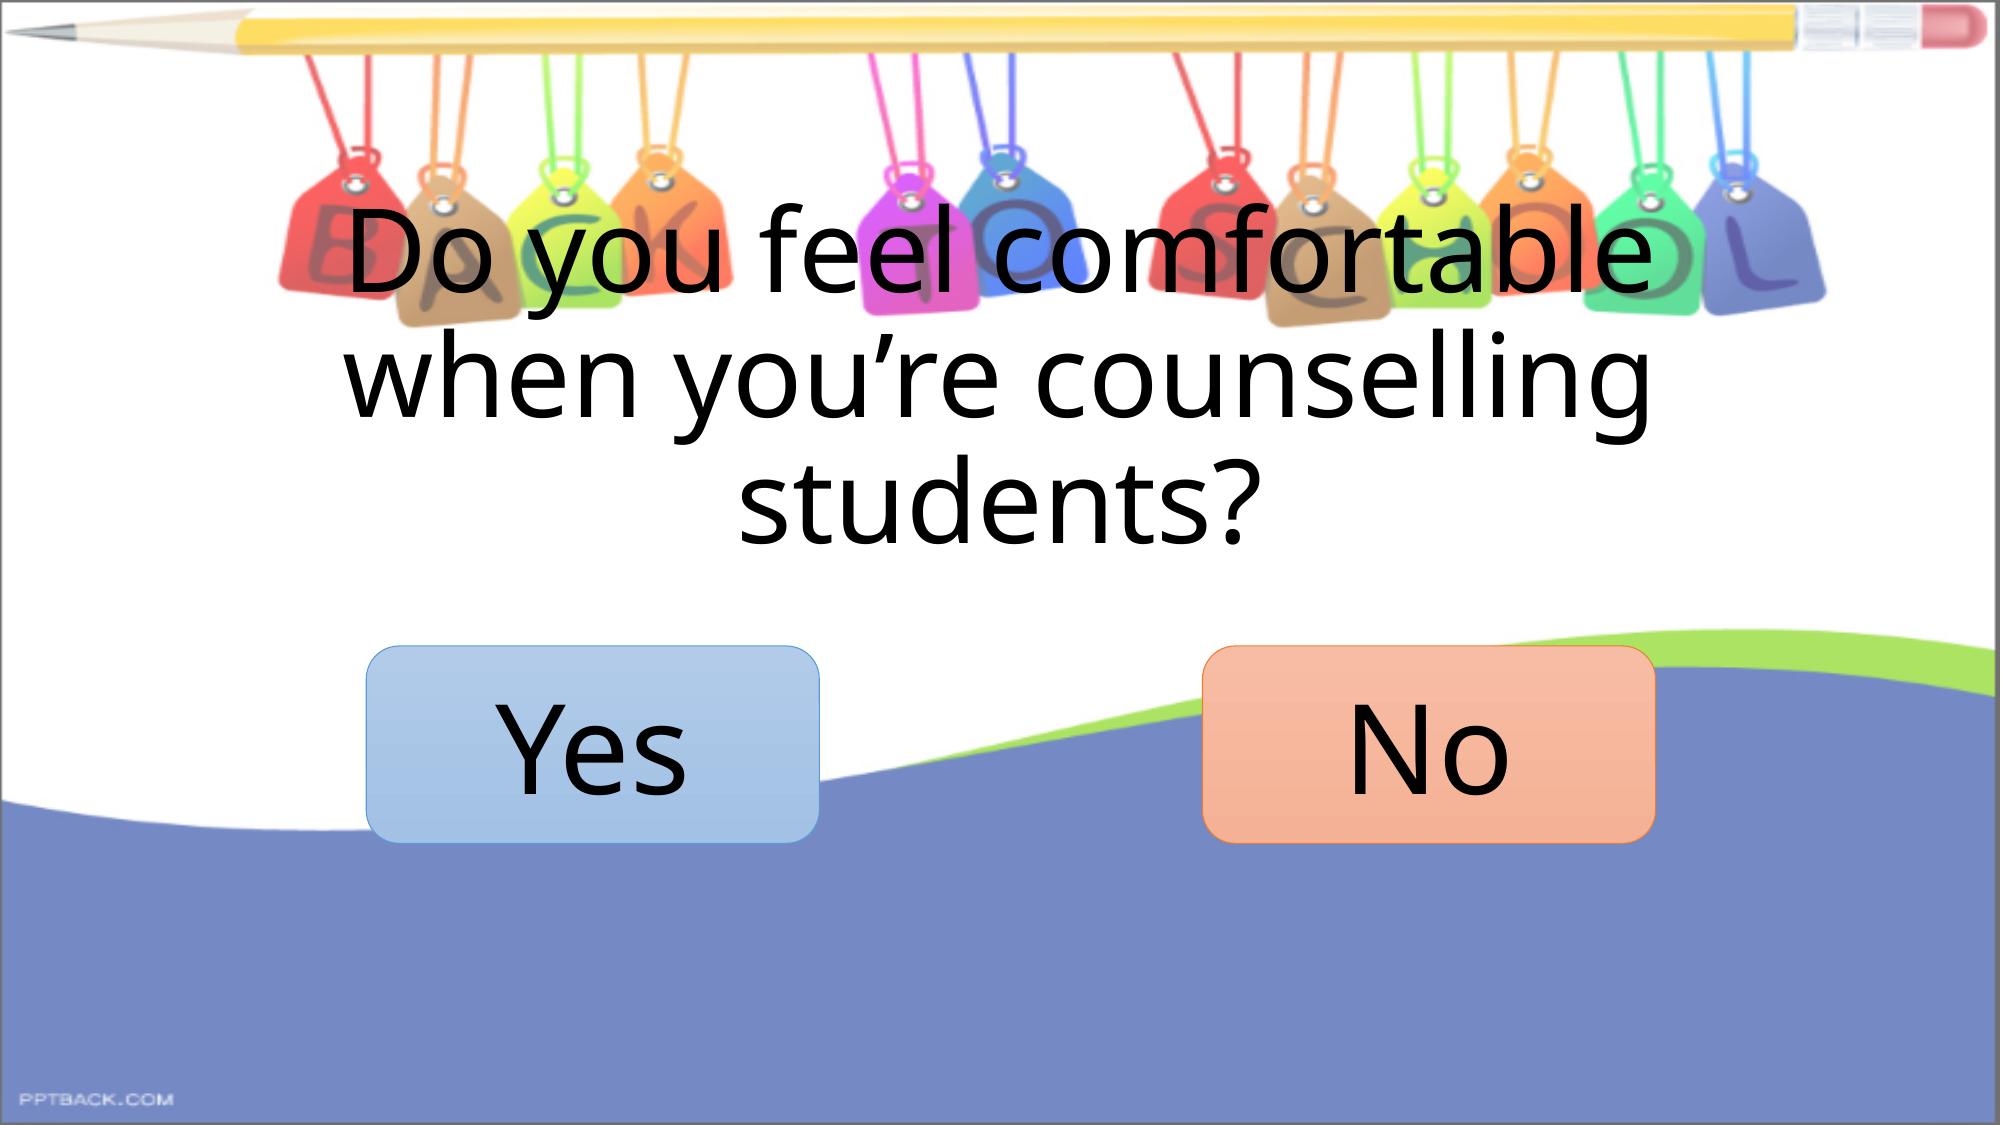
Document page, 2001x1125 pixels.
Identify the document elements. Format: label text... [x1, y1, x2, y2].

text_box Yes [365, 645, 820, 844]
title Do you feel comfortable when you’re counselling students? [249, 184, 1750, 576]
text_box No [1201, 645, 1657, 844]
